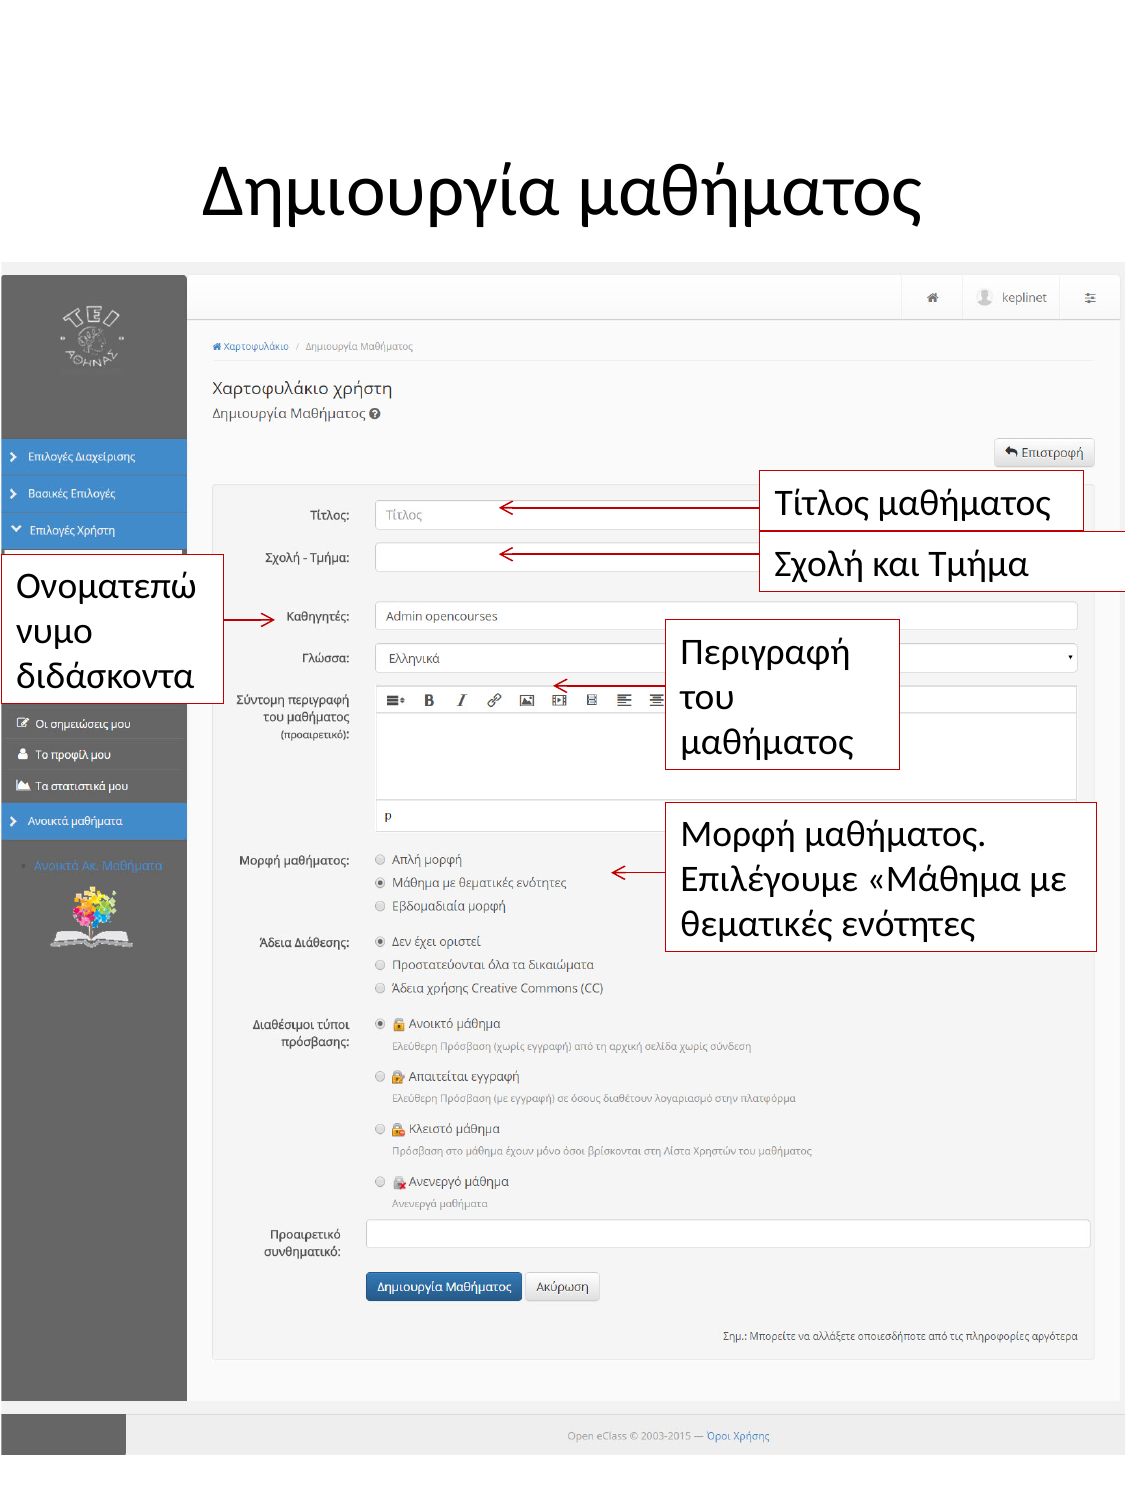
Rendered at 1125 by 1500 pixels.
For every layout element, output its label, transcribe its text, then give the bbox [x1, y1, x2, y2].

picture [0, 262, 1125, 1455]
title Δημιουργία μαθήματος [56, 60, 1069, 261]
